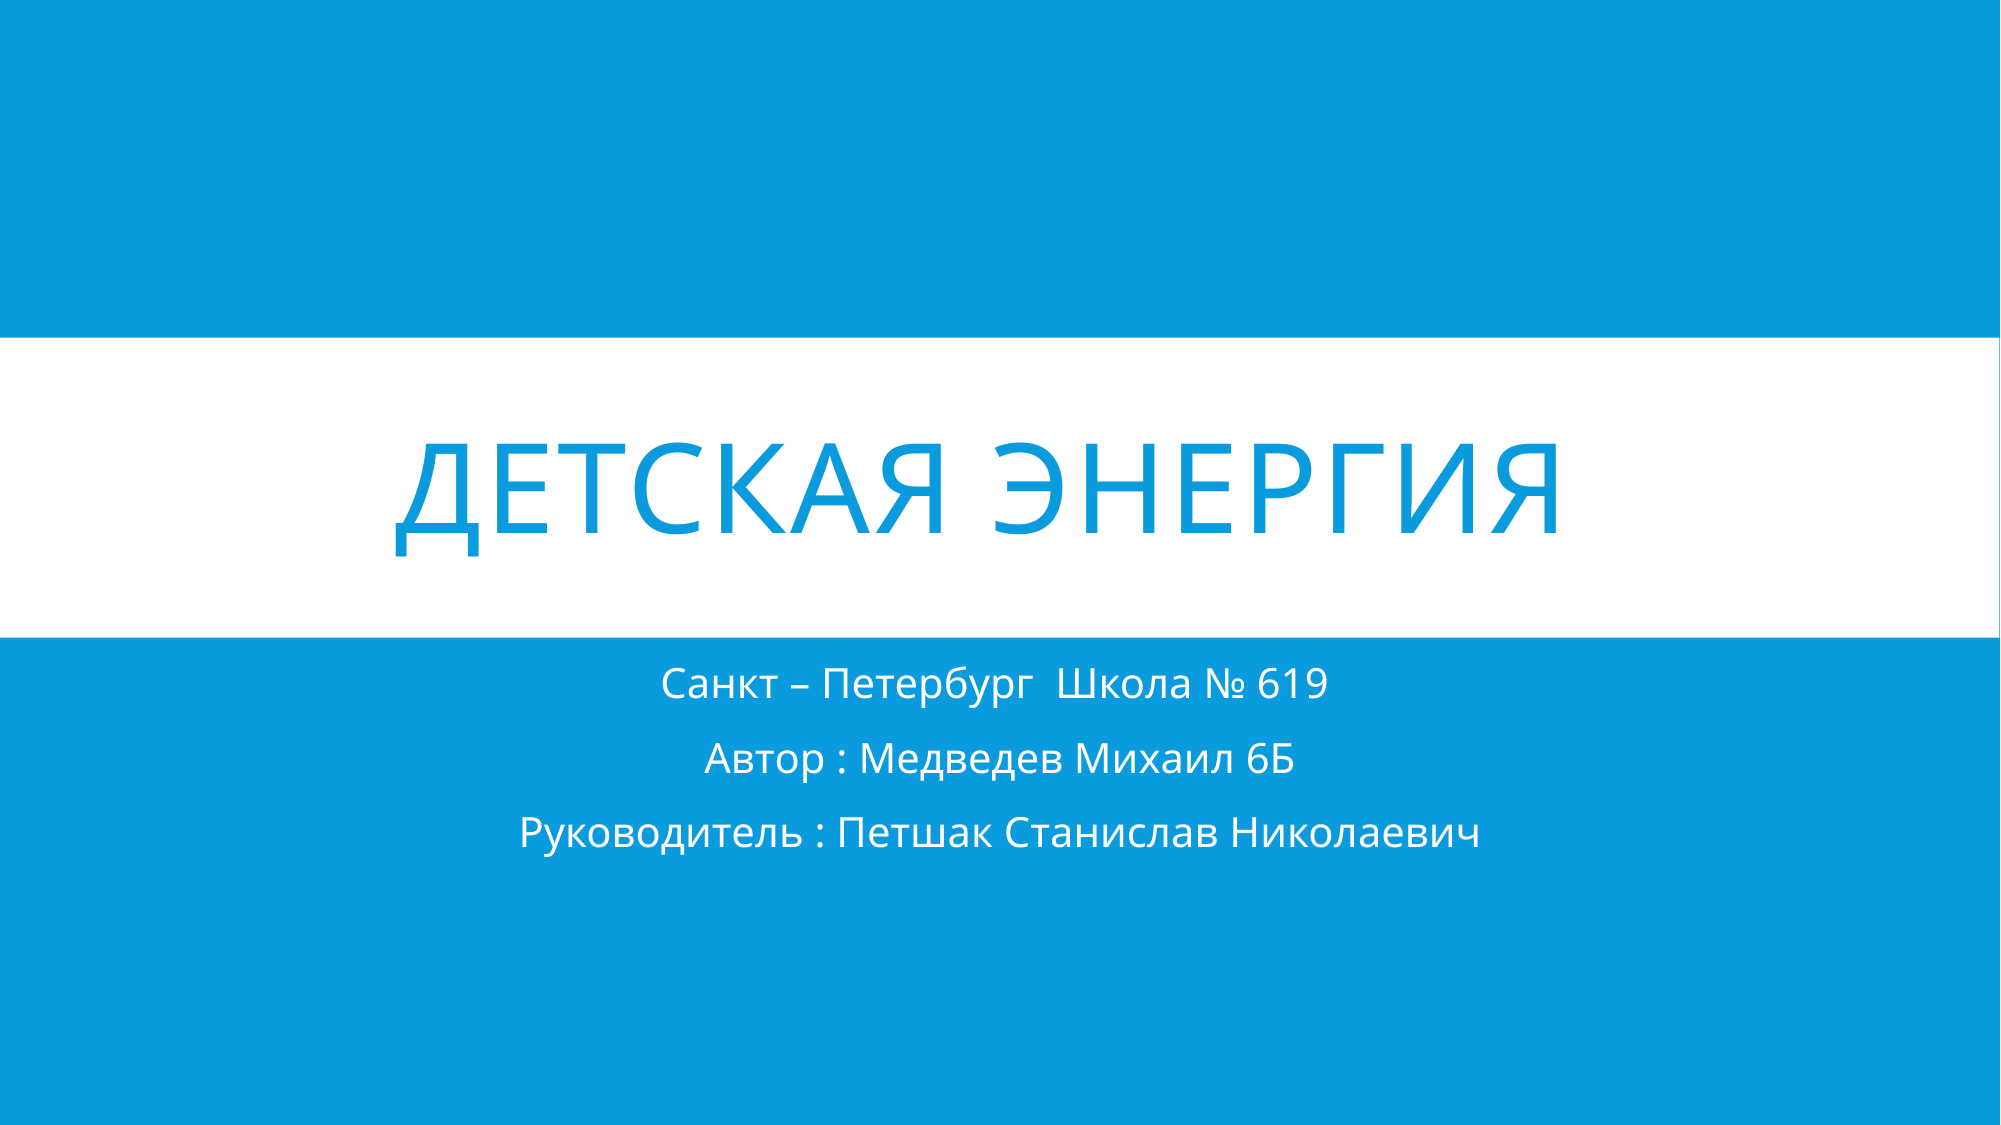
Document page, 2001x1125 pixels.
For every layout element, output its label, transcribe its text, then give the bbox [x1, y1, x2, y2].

title Детская энергия [60, 355, 1942, 641]
subtitle Санкт – Петербург Школа № 619 Автор : Медведев Михаил 6Б Руководитель : Петшак Станислав Николаевич [249, 655, 1750, 871]
